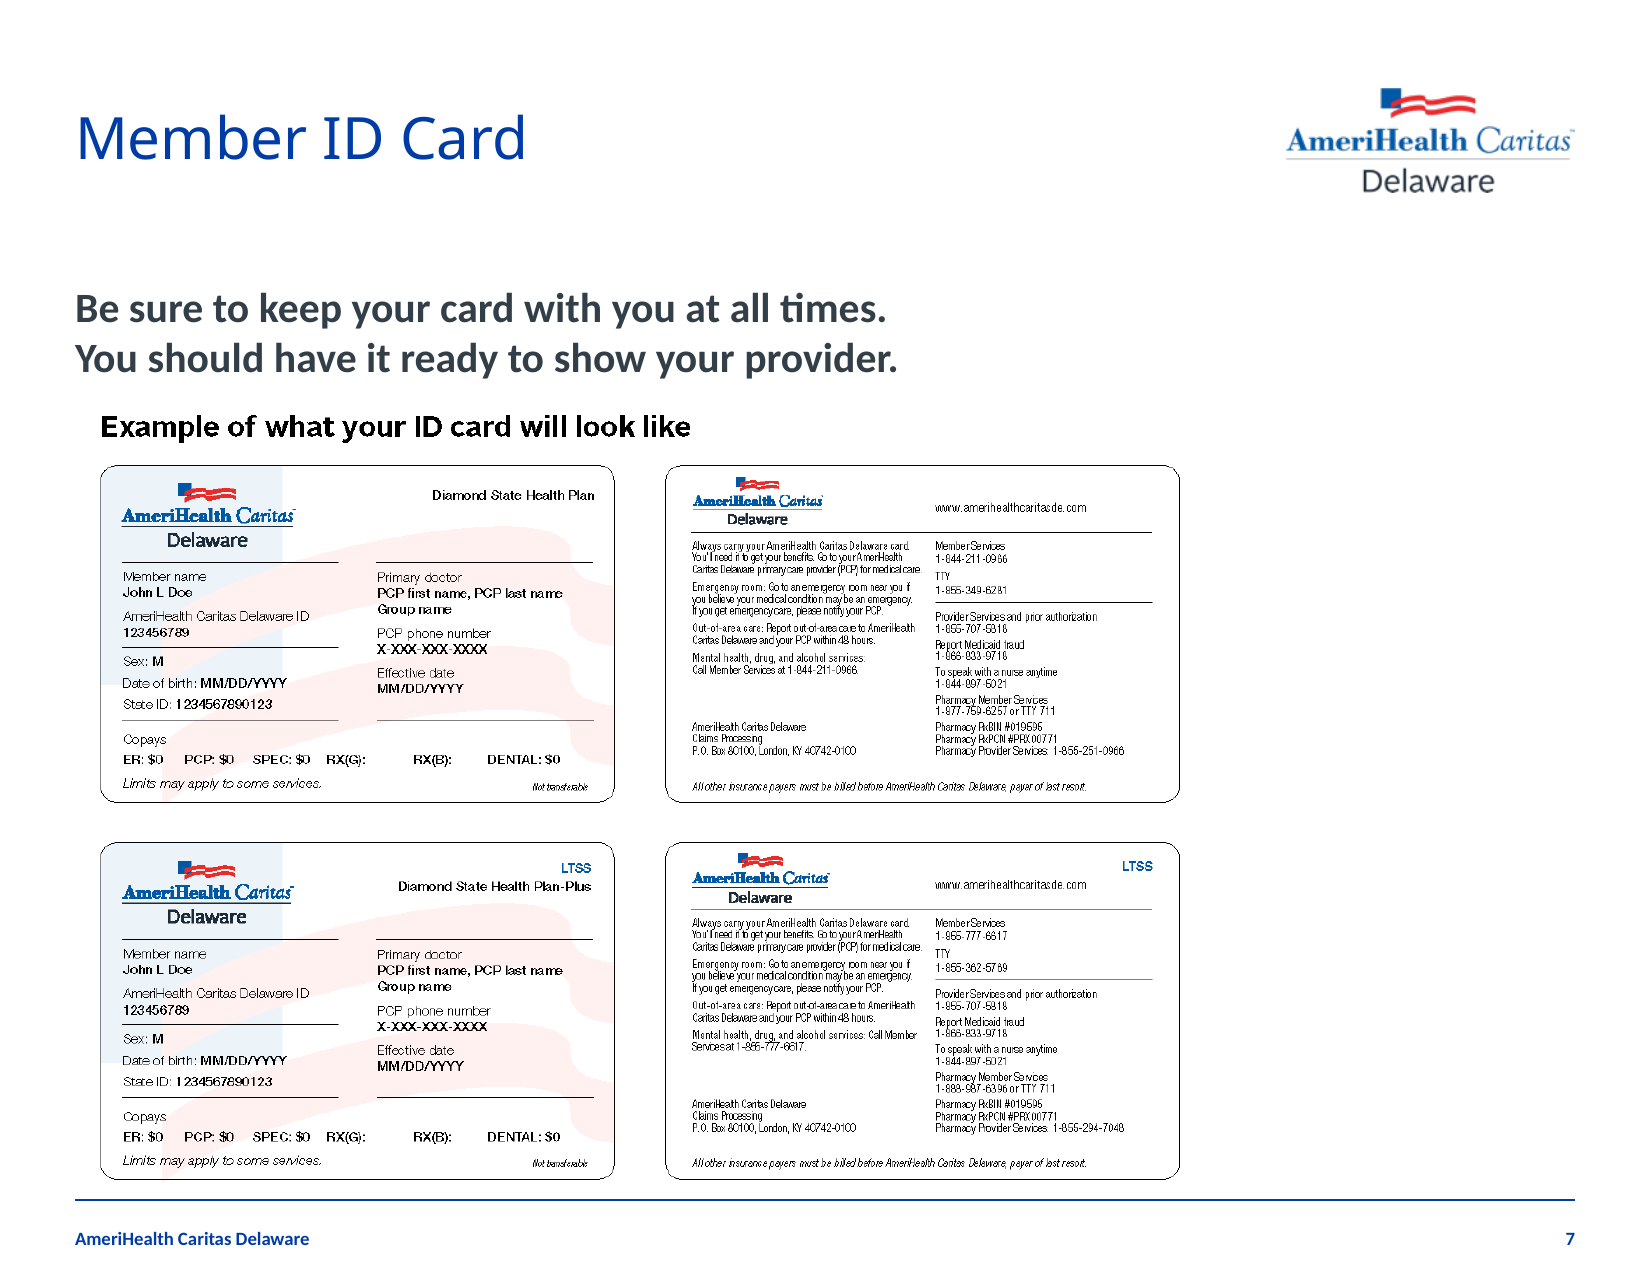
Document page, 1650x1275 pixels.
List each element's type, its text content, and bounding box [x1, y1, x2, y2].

footer AmeriHealth Caritas Delaware [75, 1200, 632, 1275]
list Be sure to keep your card with you at all times. You should have it ready to show your provider. [75, 281, 1575, 1126]
slide_number 7 [1203, 1200, 1576, 1275]
picture [74, 395, 1204, 1193]
title Member ID Card [75, 75, 1141, 207]
picture [1286, 88, 1575, 193]
